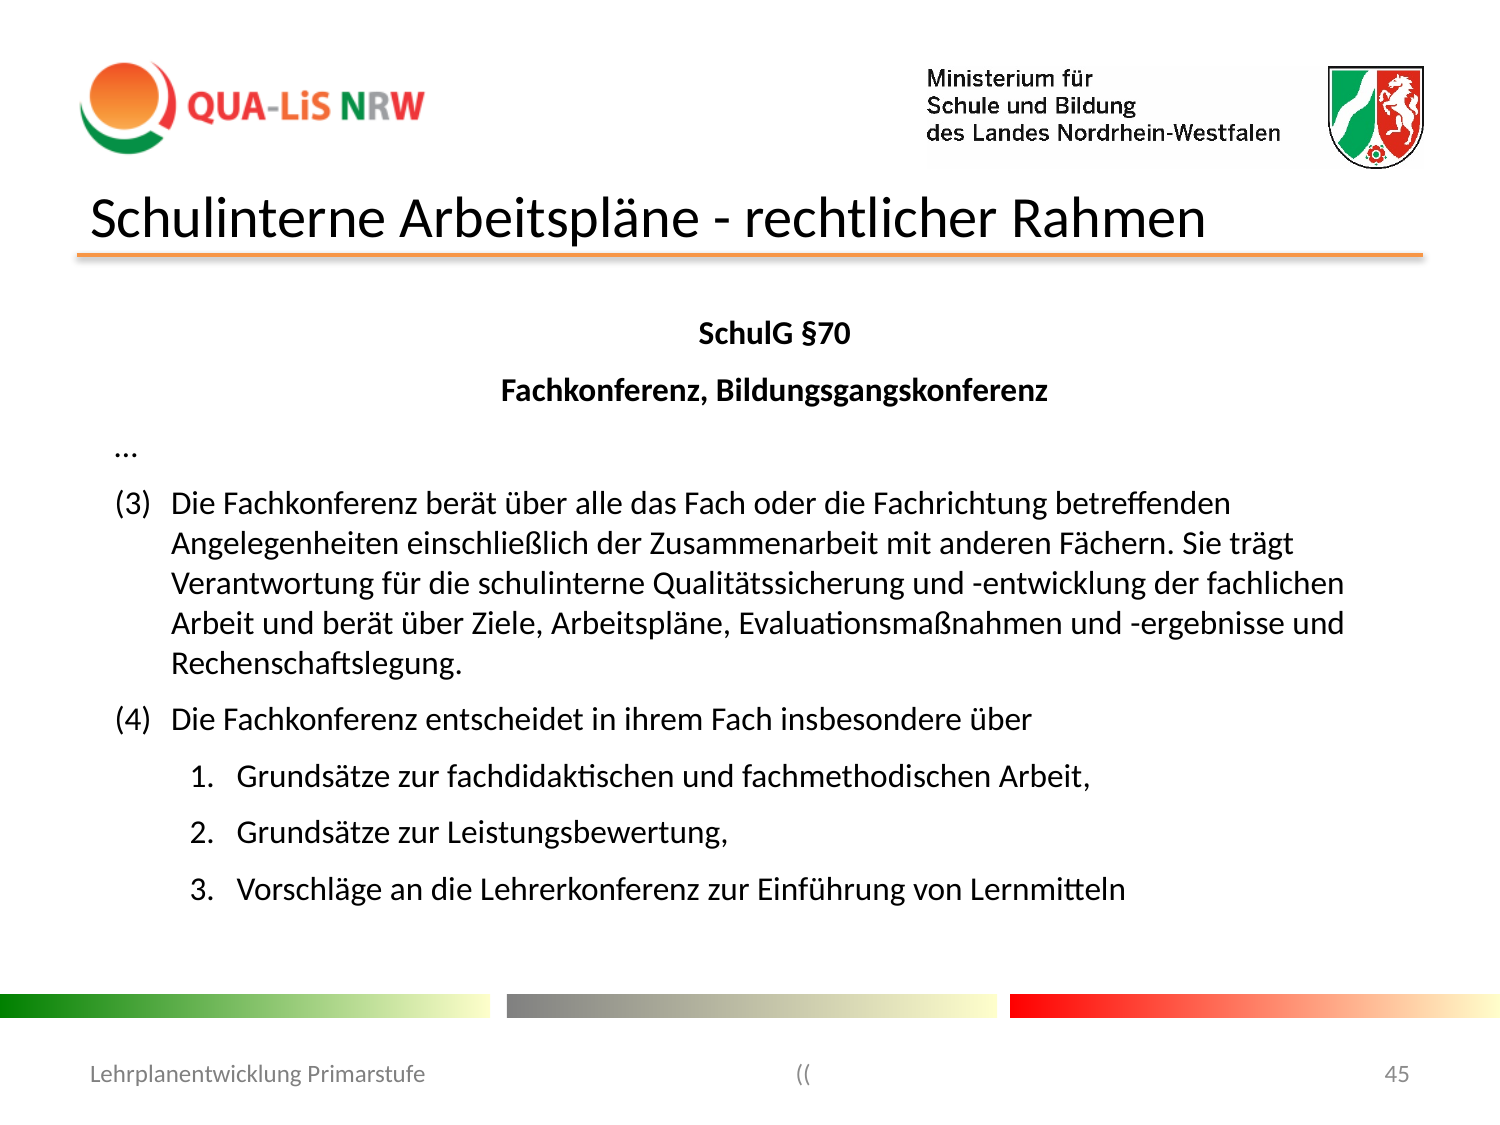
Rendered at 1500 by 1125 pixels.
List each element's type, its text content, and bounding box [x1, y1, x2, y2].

picture [927, 66, 1424, 169]
text_box SchulG §70 Fachkonferenz, Bildungsgangskonferenz … Die Fachkonferenz berät über alle das Fach oder die Fachrichtung betreffenden Angelegenheiten einschließlich der Zusammenarbeit mit anderen Fächern. Sie trägt Verantwortung für die schulinterne Qualitätssicherung und -entwicklung der fachlichen Arbeit und berät über Ziele, Arbeitspläne, Evaluationsmaßnahmen und -ergebnisse und Rechenschaftslegung. Die Fachkonferenz entscheidet in ihrem Fach insbesondere über Grundsätze zur fachdidaktischen und fachmethodischen Arbeit, Grundsätze zur Leistungsbewertung, Vorschläge an die Lehrerkonferenz zur Einführung von Lernmitteln [99, 304, 1450, 994]
slide_number 45 [1328, 1042, 1425, 1103]
title Schulinterne Arbeitspläne - rechtlicher Rahmen [75, 184, 1425, 244]
footer (( [561, 1042, 1046, 1103]
picture [77, 55, 431, 158]
slide_number Lehrplanentwicklung Primarstufe [75, 1042, 538, 1103]
